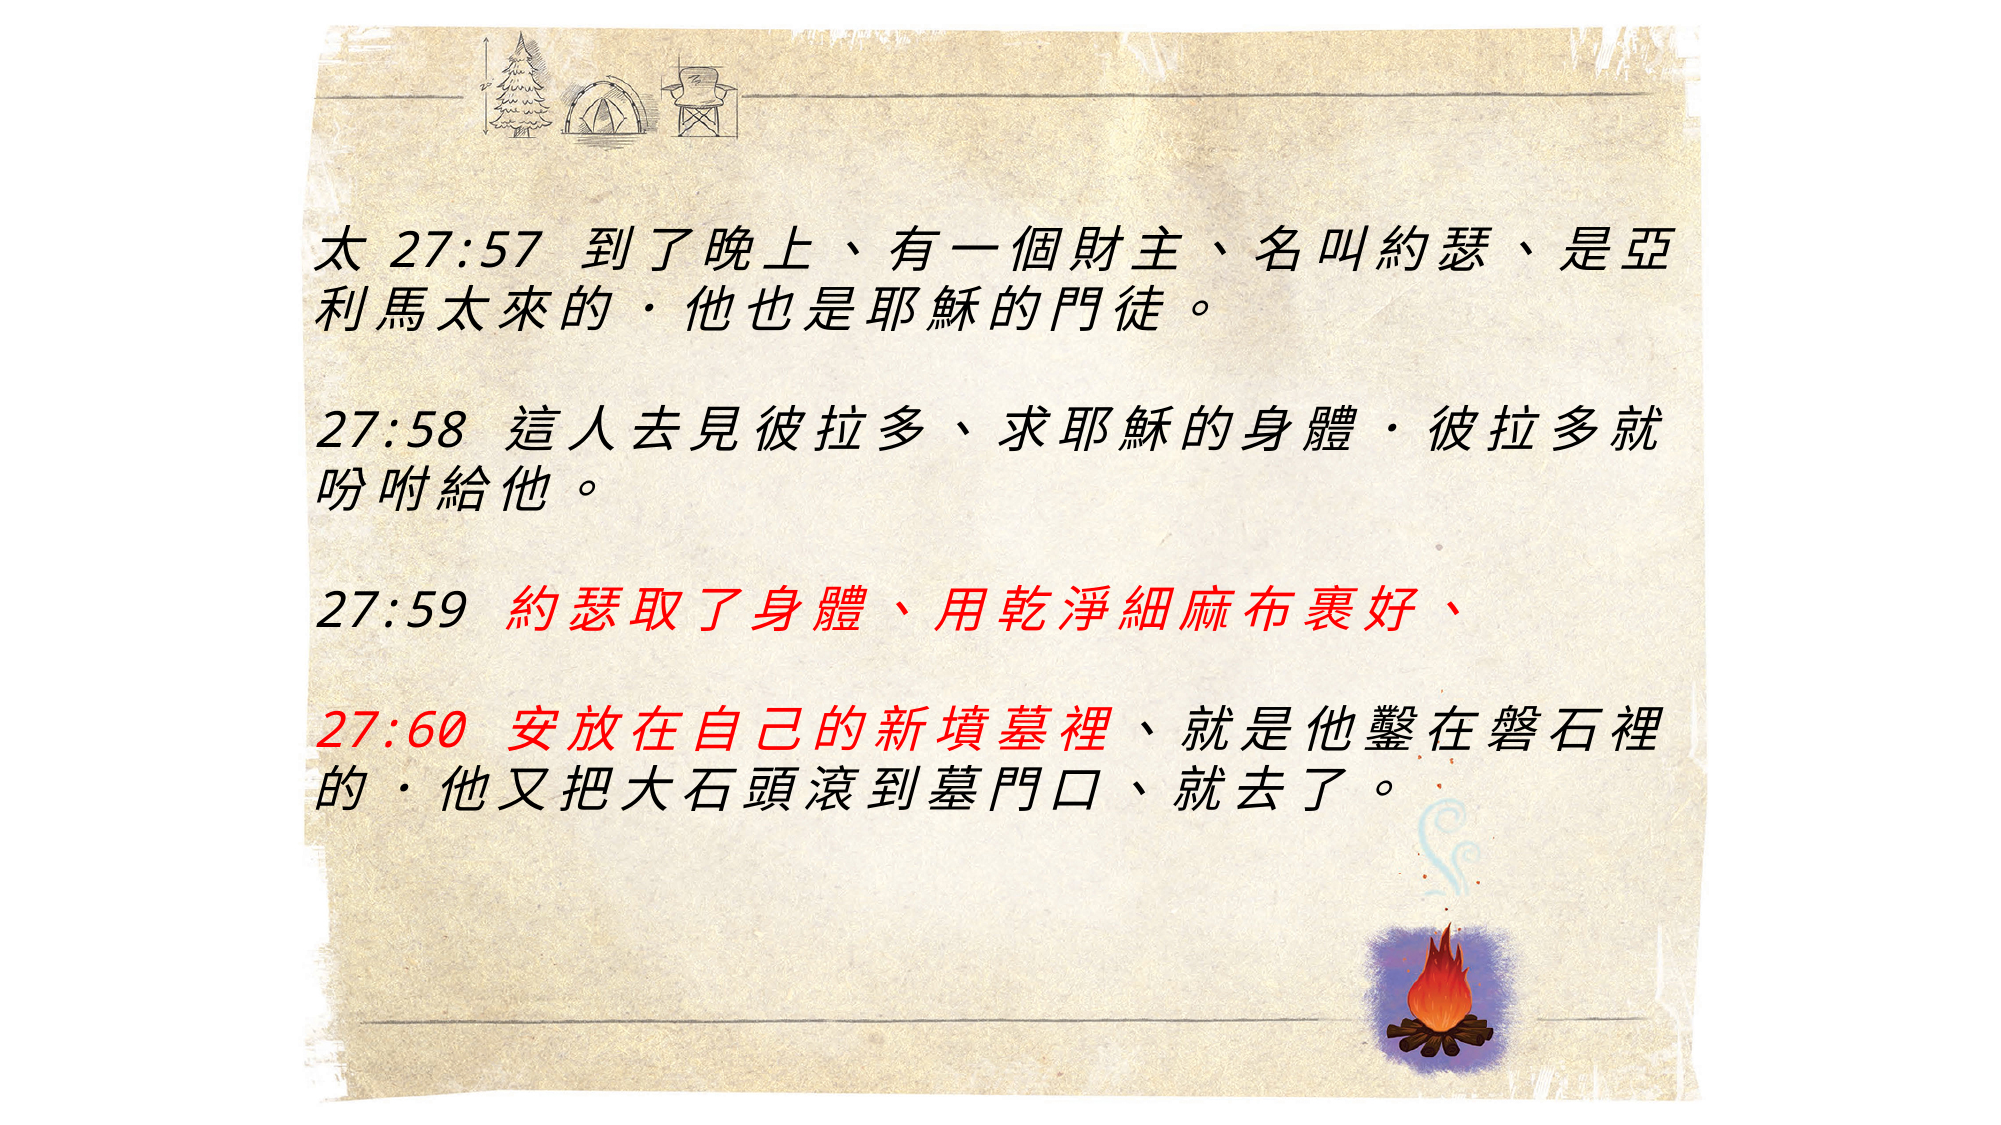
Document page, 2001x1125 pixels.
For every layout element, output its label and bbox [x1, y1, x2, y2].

picture [280, 0, 1739, 1125]
